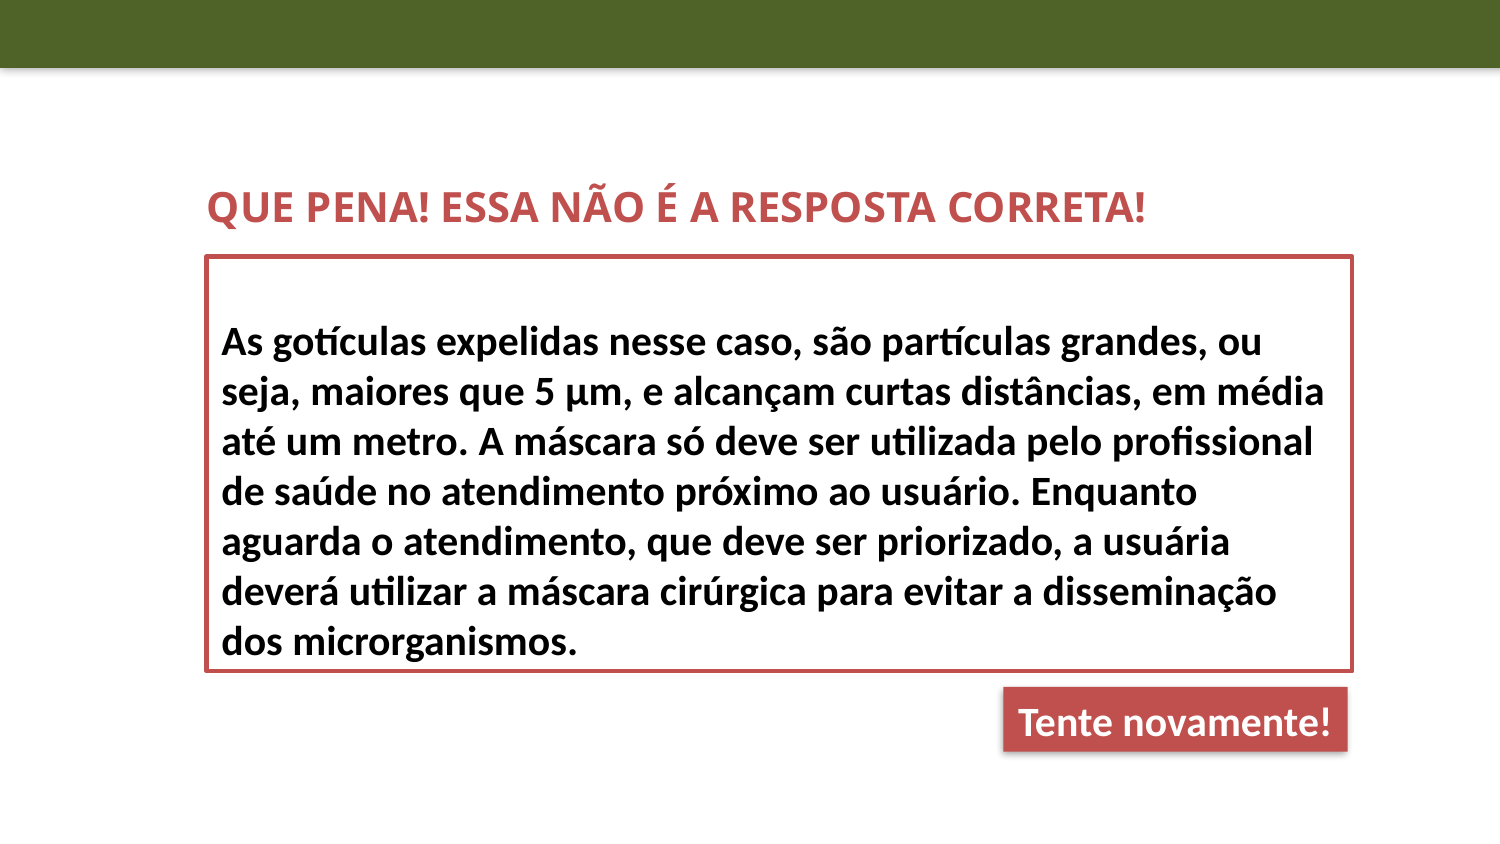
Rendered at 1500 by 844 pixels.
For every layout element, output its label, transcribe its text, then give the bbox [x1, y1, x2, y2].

text_box [0, 0, 1500, 68]
text_box As gotículas expelidas nesse caso, são partículas grandes, ou seja, maiores que 5 µm, e alcançam curtas distâncias, em média até um metro. A máscara só deve ser utilizada pelo profissional de saúde no atendimento próximo ao usuário. Enquanto aguarda o atendimento, que deve ser priorizado, a usuária deverá utilizar a máscara cirúrgica para evitar a disseminação dos microrganismos. [204, 254, 1354, 673]
text_box Tente novamente! [1003, 686, 1348, 752]
text_box Que pena! Essa não é a resposta correta! [192, 173, 1173, 239]
